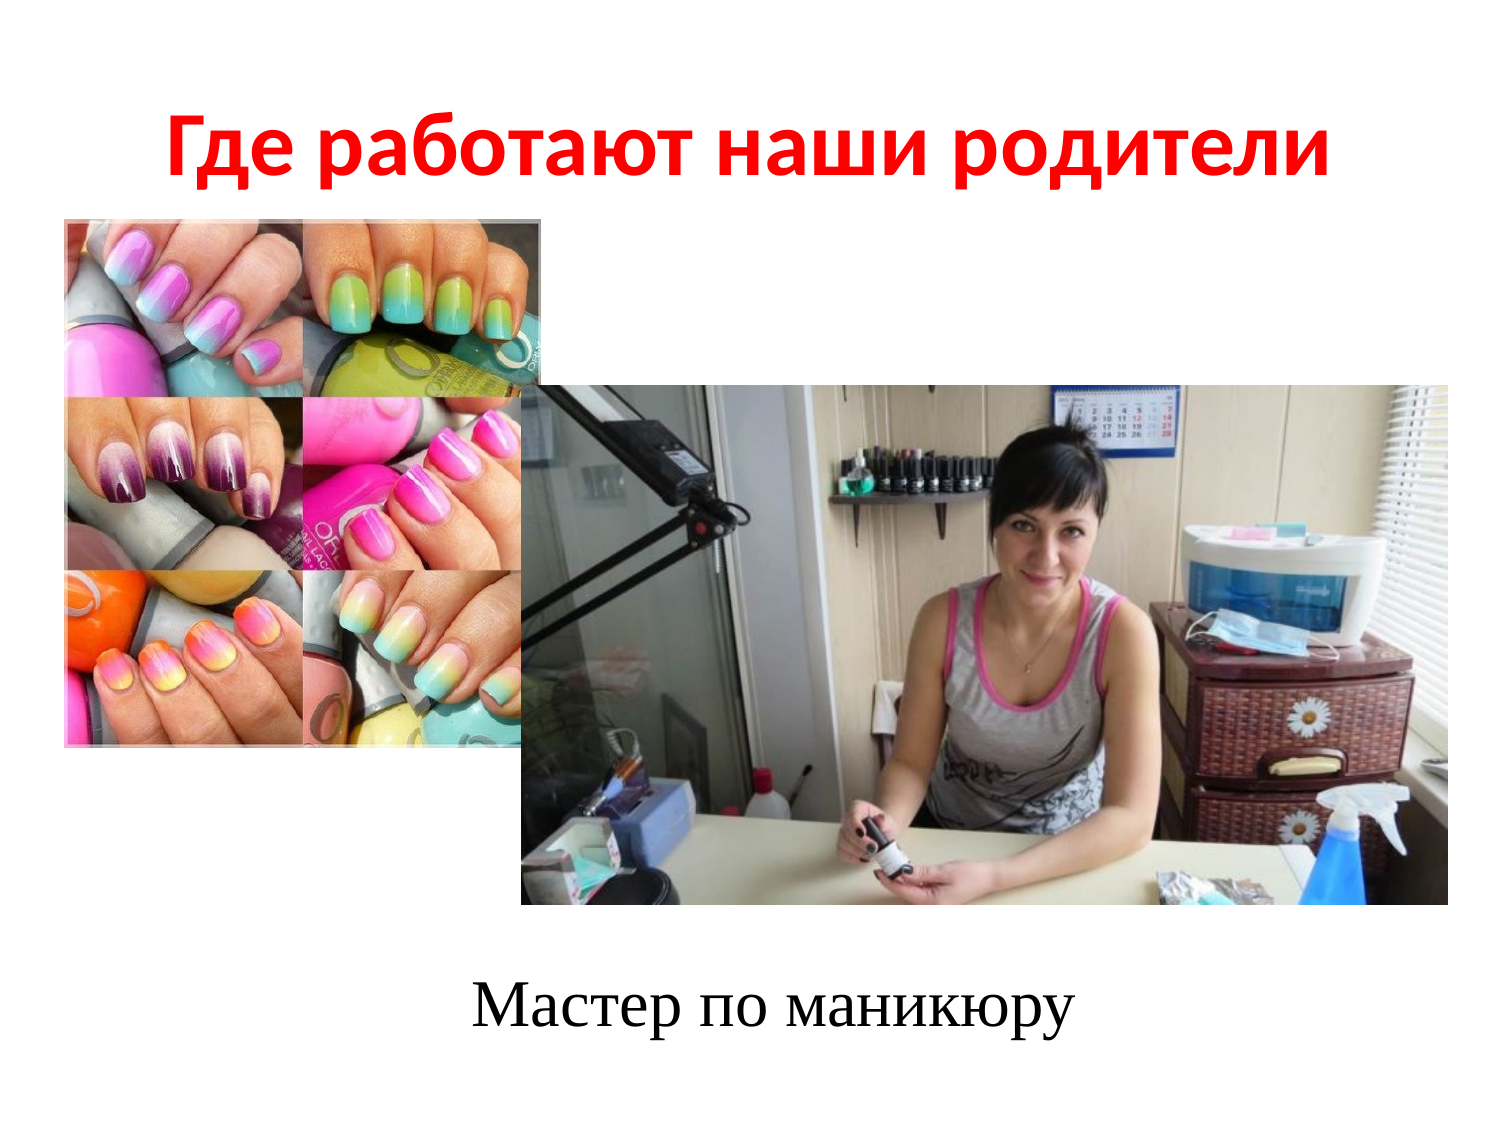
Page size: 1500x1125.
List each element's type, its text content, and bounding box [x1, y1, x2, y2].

text_box Мастер по маникюру [457, 951, 1093, 1047]
picture [64, 219, 1449, 906]
title Где работают наши родители [75, 45, 1425, 233]
